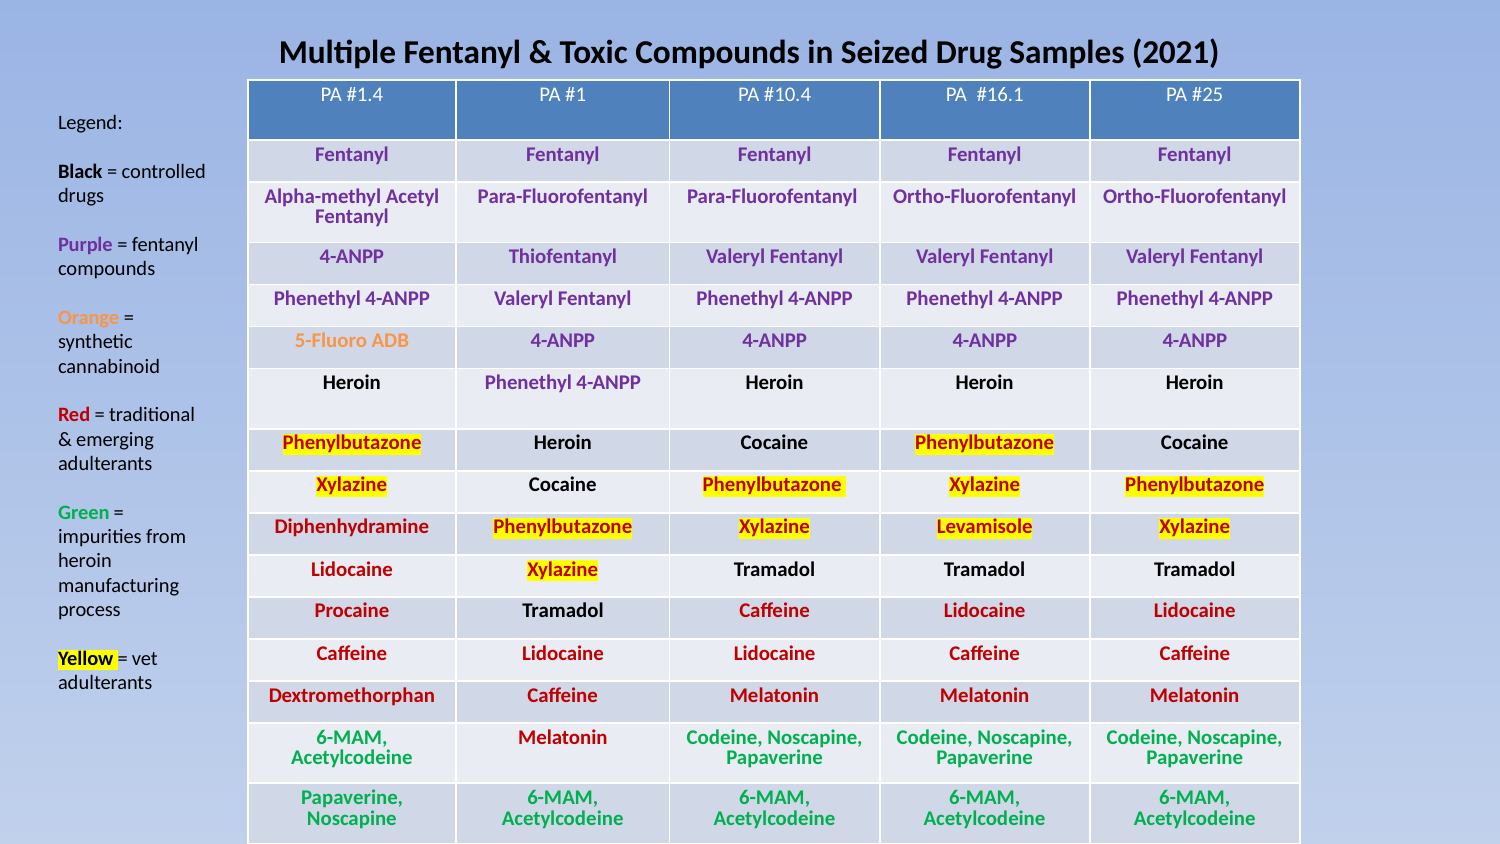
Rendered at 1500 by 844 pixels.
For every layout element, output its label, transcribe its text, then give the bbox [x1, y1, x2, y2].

table_cell Xylazine [1091, 514, 1299, 554]
table_cell Tramadol [1091, 556, 1299, 596]
table_cell Fentanyl [881, 141, 1089, 181]
table_cell 4-ANPP [670, 327, 879, 368]
table_cell Phenylbutazone [670, 472, 879, 512]
table_cell Xylazine [670, 514, 879, 554]
table_cell Lidocaine [1091, 598, 1299, 638]
table_cell Melatonin [670, 682, 879, 722]
table_cell Phenylbutazone [457, 514, 669, 554]
table_cell Thiofentanyl [457, 243, 669, 284]
table_cell Valeryl Fentanyl [670, 243, 879, 284]
table_header PA #25 [1091, 81, 1299, 139]
table_cell Heroin [670, 369, 879, 428]
table_cell Valeryl Fentanyl [1091, 243, 1299, 284]
table_cell Melatonin [881, 682, 1089, 722]
table_cell Tramadol [457, 598, 669, 638]
table_cell Diphenhydramine [249, 514, 455, 554]
table_cell Fentanyl [249, 141, 455, 181]
table_cell Phenethyl 4-ANPP [457, 369, 669, 428]
table_cell Phenethyl 4-ANPP [1091, 285, 1299, 326]
table_cell Ortho-Fluorofentanyl [1091, 183, 1299, 242]
table_cell 6-MAM, Acetylcodeine [1091, 784, 1299, 843]
table_cell Caffeine [670, 598, 879, 638]
table_cell 4-ANPP [1091, 327, 1299, 368]
table_cell Cocaine [457, 472, 669, 512]
table_cell Heroin [457, 430, 669, 470]
table_cell Lidocaine [881, 598, 1089, 638]
table_header PA #16.1 [881, 81, 1089, 139]
table_header PA #1 [457, 81, 669, 139]
table_cell Xylazine [249, 472, 455, 512]
table_cell Heroin [881, 369, 1089, 428]
table_cell Cocaine [1091, 430, 1299, 470]
table_cell Valeryl Fentanyl [881, 243, 1089, 284]
table_cell Phenylbutazone [249, 430, 455, 470]
table_cell Ortho-Fluorofentanyl [881, 183, 1089, 242]
table_cell Levamisole [881, 514, 1089, 554]
table_cell Alpha-methyl Acetyl Fentanyl [249, 183, 455, 242]
table_cell Phenethyl 4-ANPP [249, 285, 455, 326]
table_cell Dextromethorphan [249, 682, 455, 722]
table_cell 4-ANPP [881, 327, 1089, 368]
table_cell 6-MAM, Acetylcodeine [249, 724, 455, 782]
table_cell Papaverine, Noscapine [249, 784, 455, 843]
table_cell Phenethyl 4-ANPP [881, 285, 1089, 326]
table_header PA #1.4 [249, 81, 455, 139]
text_box Multiple Fentanyl & Toxic Compounds in Seized Drug Samples (2021) [248, 23, 1252, 78]
table_cell Procaine [249, 598, 455, 638]
table_cell Phenylbutazone [1091, 472, 1299, 512]
table_cell Heroin [1091, 369, 1299, 428]
table_cell Codeine, Noscapine, Papaverine [670, 724, 879, 782]
table_cell Codeine, Noscapine, Papaverine [1091, 724, 1299, 782]
table_cell Tramadol [670, 556, 879, 596]
text_box Legend: Black = controlled drugs Purple = fentanyl compounds Orange = synthetic cannabinoid Red = traditional & emerging adulterants Green = impurities from heroin manufacturing process Yellow = vet adulterants [43, 102, 224, 750]
table_cell Cocaine [670, 430, 879, 470]
table_cell 4-ANPP [457, 327, 669, 368]
table_cell Lidocaine [249, 556, 455, 596]
table_cell 6-MAM, Acetylcodeine [670, 784, 879, 843]
table_cell Lidocaine [457, 640, 669, 680]
table_cell Phenylbutazone [881, 430, 1089, 470]
table_cell Phenethyl 4-ANPP [670, 285, 879, 326]
table_cell Fentanyl [1091, 141, 1299, 181]
table_cell Xylazine [457, 556, 669, 596]
table_cell Heroin [249, 369, 455, 428]
table_cell Caffeine [457, 682, 669, 722]
table_cell Caffeine [1091, 640, 1299, 680]
table_cell Melatonin [457, 724, 669, 782]
table_cell 4-ANPP [249, 243, 455, 284]
table_cell Fentanyl [670, 141, 879, 181]
table_cell Caffeine [881, 640, 1089, 680]
table_cell Lidocaine [670, 640, 879, 680]
table_cell Xylazine [881, 472, 1089, 512]
table_cell Para-Fluorofentanyl [457, 183, 669, 242]
table_header PA #10.4 [670, 81, 879, 139]
table_cell Codeine, Noscapine, Papaverine [881, 724, 1089, 782]
table_cell 6-MAM, Acetylcodeine [457, 784, 669, 843]
table_cell Melatonin [1091, 682, 1299, 722]
table_cell Tramadol [881, 556, 1089, 596]
table_cell Para-Fluorofentanyl [670, 183, 879, 242]
table_cell 5-Fluoro ADB [249, 327, 455, 368]
table_cell Caffeine [249, 640, 455, 680]
table_cell Fentanyl [457, 141, 669, 181]
table_cell 6-MAM, Acetylcodeine [881, 784, 1089, 843]
table_cell Valeryl Fentanyl [457, 285, 669, 326]
